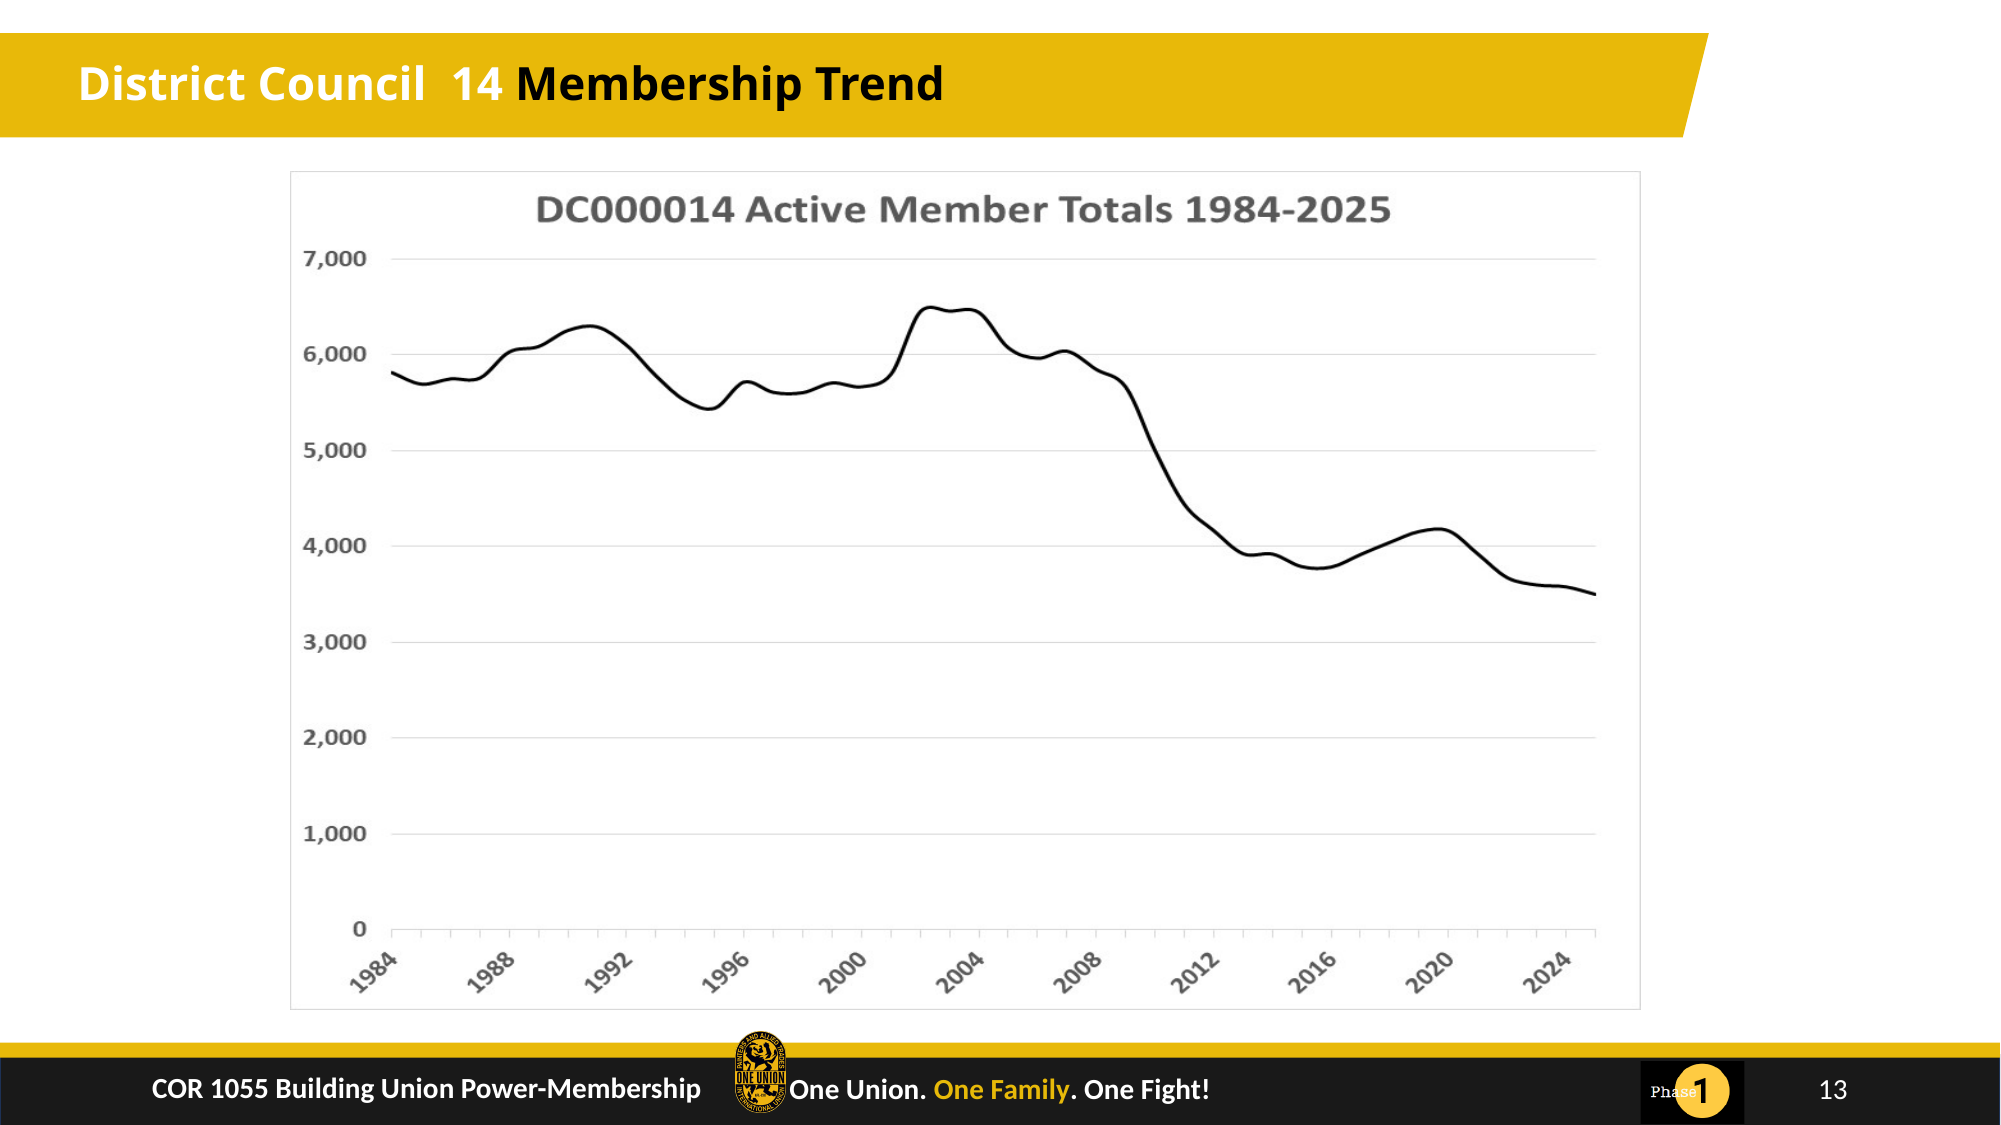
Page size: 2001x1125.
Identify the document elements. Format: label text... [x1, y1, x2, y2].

picture [1640, 1061, 1745, 1124]
text_box COR 1055 Building Union Power-Membership [137, 1057, 1808, 1117]
title District Council 14 Membership Trend [62, 0, 1788, 195]
picture [735, 1031, 786, 1057]
picture [290, 171, 1641, 1010]
